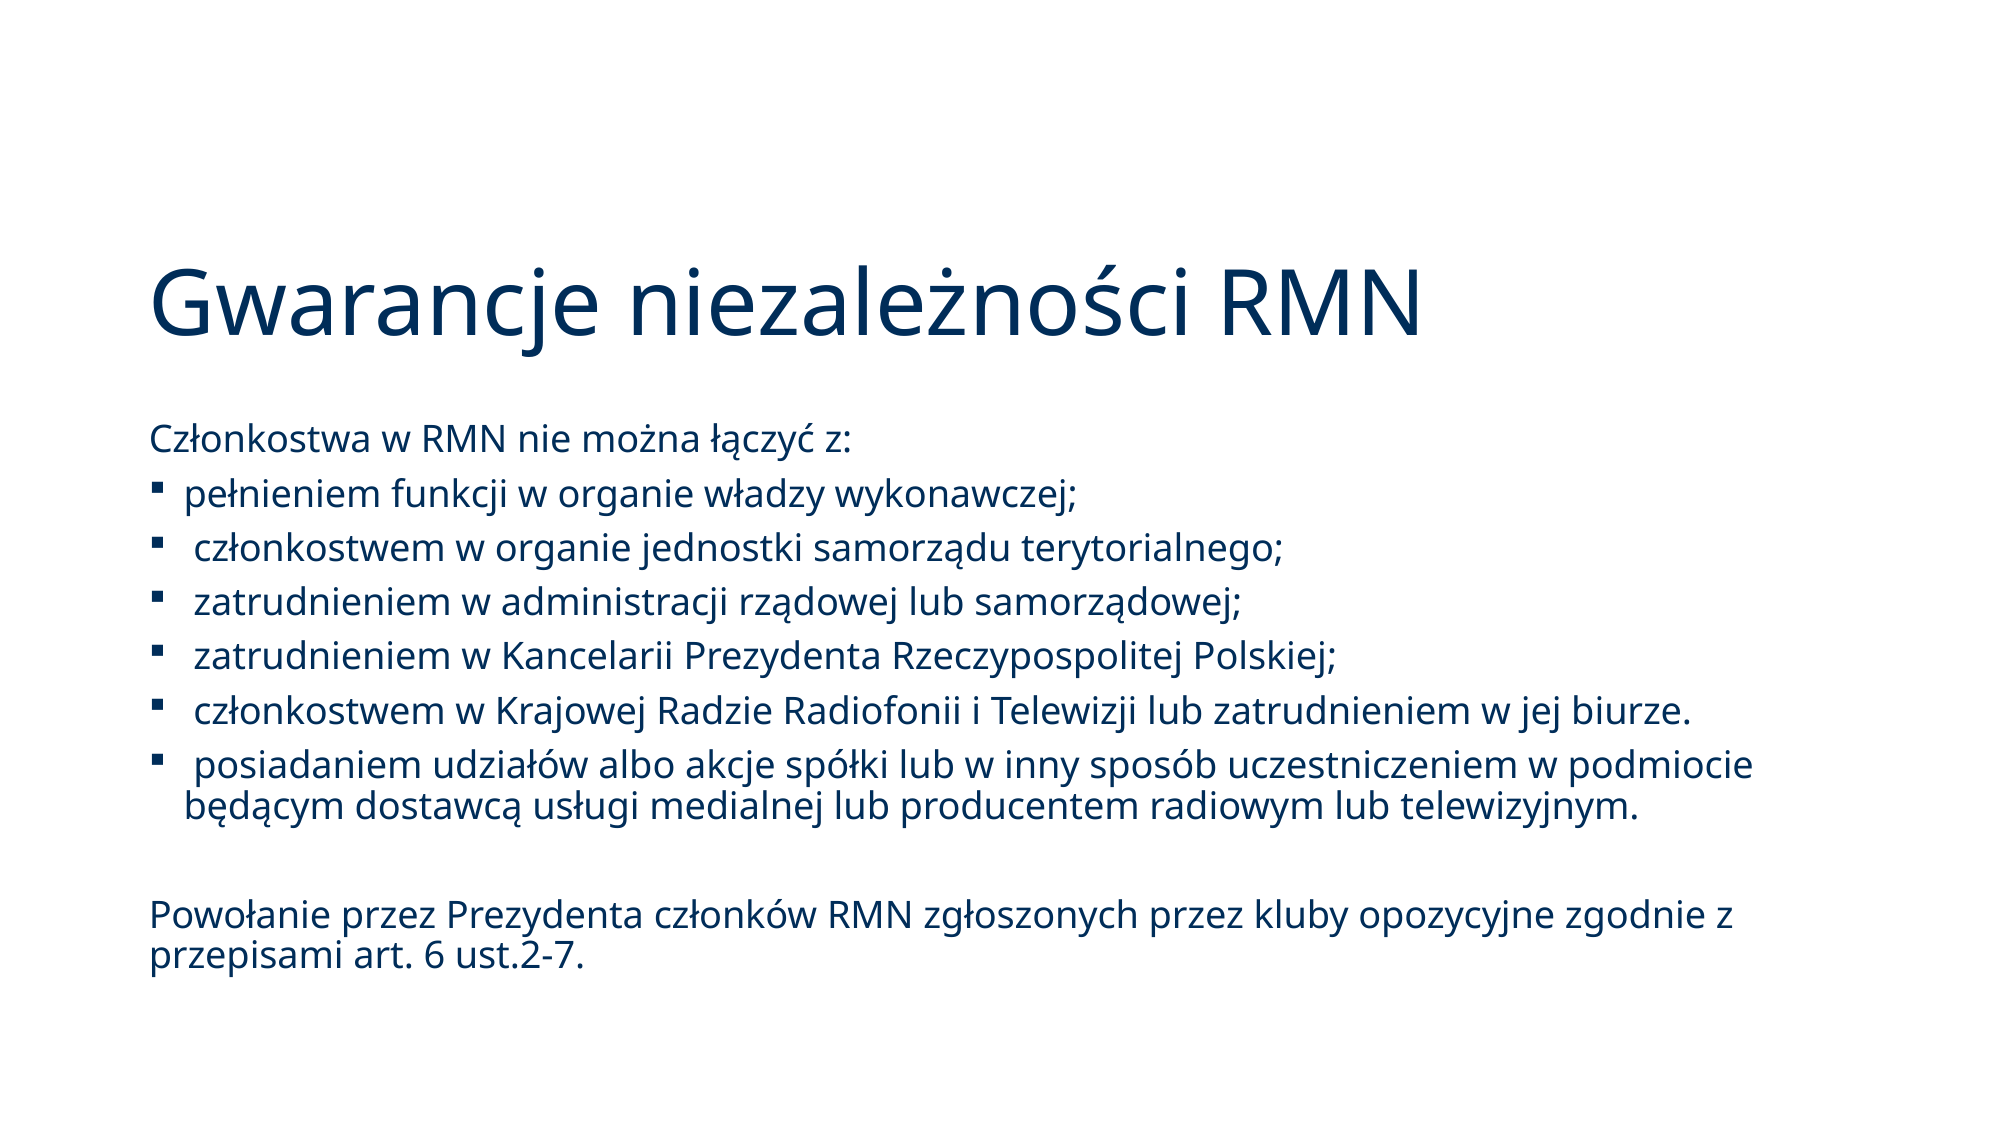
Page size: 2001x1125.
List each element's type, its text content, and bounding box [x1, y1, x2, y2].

title Gwarancje niezależności RMN [133, 244, 1867, 367]
list Członkostwa w RMN nie można łączyć z: pełnieniem funkcji w organie władzy wykonawczej; członkostwem w organie jednostki samorządu terytorialnego; zatrudnieniem w administracji rządowej lub samorządowej; zatrudnieniem w Kancelarii Prezydenta Rzeczypospolitej Polskiej; członkostwem w Krajowej Radzie Radiofonii i Telewizji lub zatrudnieniem w jej biurze. posiadaniem udziałów albo akcje spółki lub w inny sposób uczestniczeniem w podmiocie będącym dostawcą usługi medialnej lub producentem radiowym lub telewizyjnym. Powołanie przez Prezydenta członków RMN zgłoszonych przez kluby opozycyjne zgodnie z przepisami art. 6 ust.2-7. [133, 412, 1867, 992]
